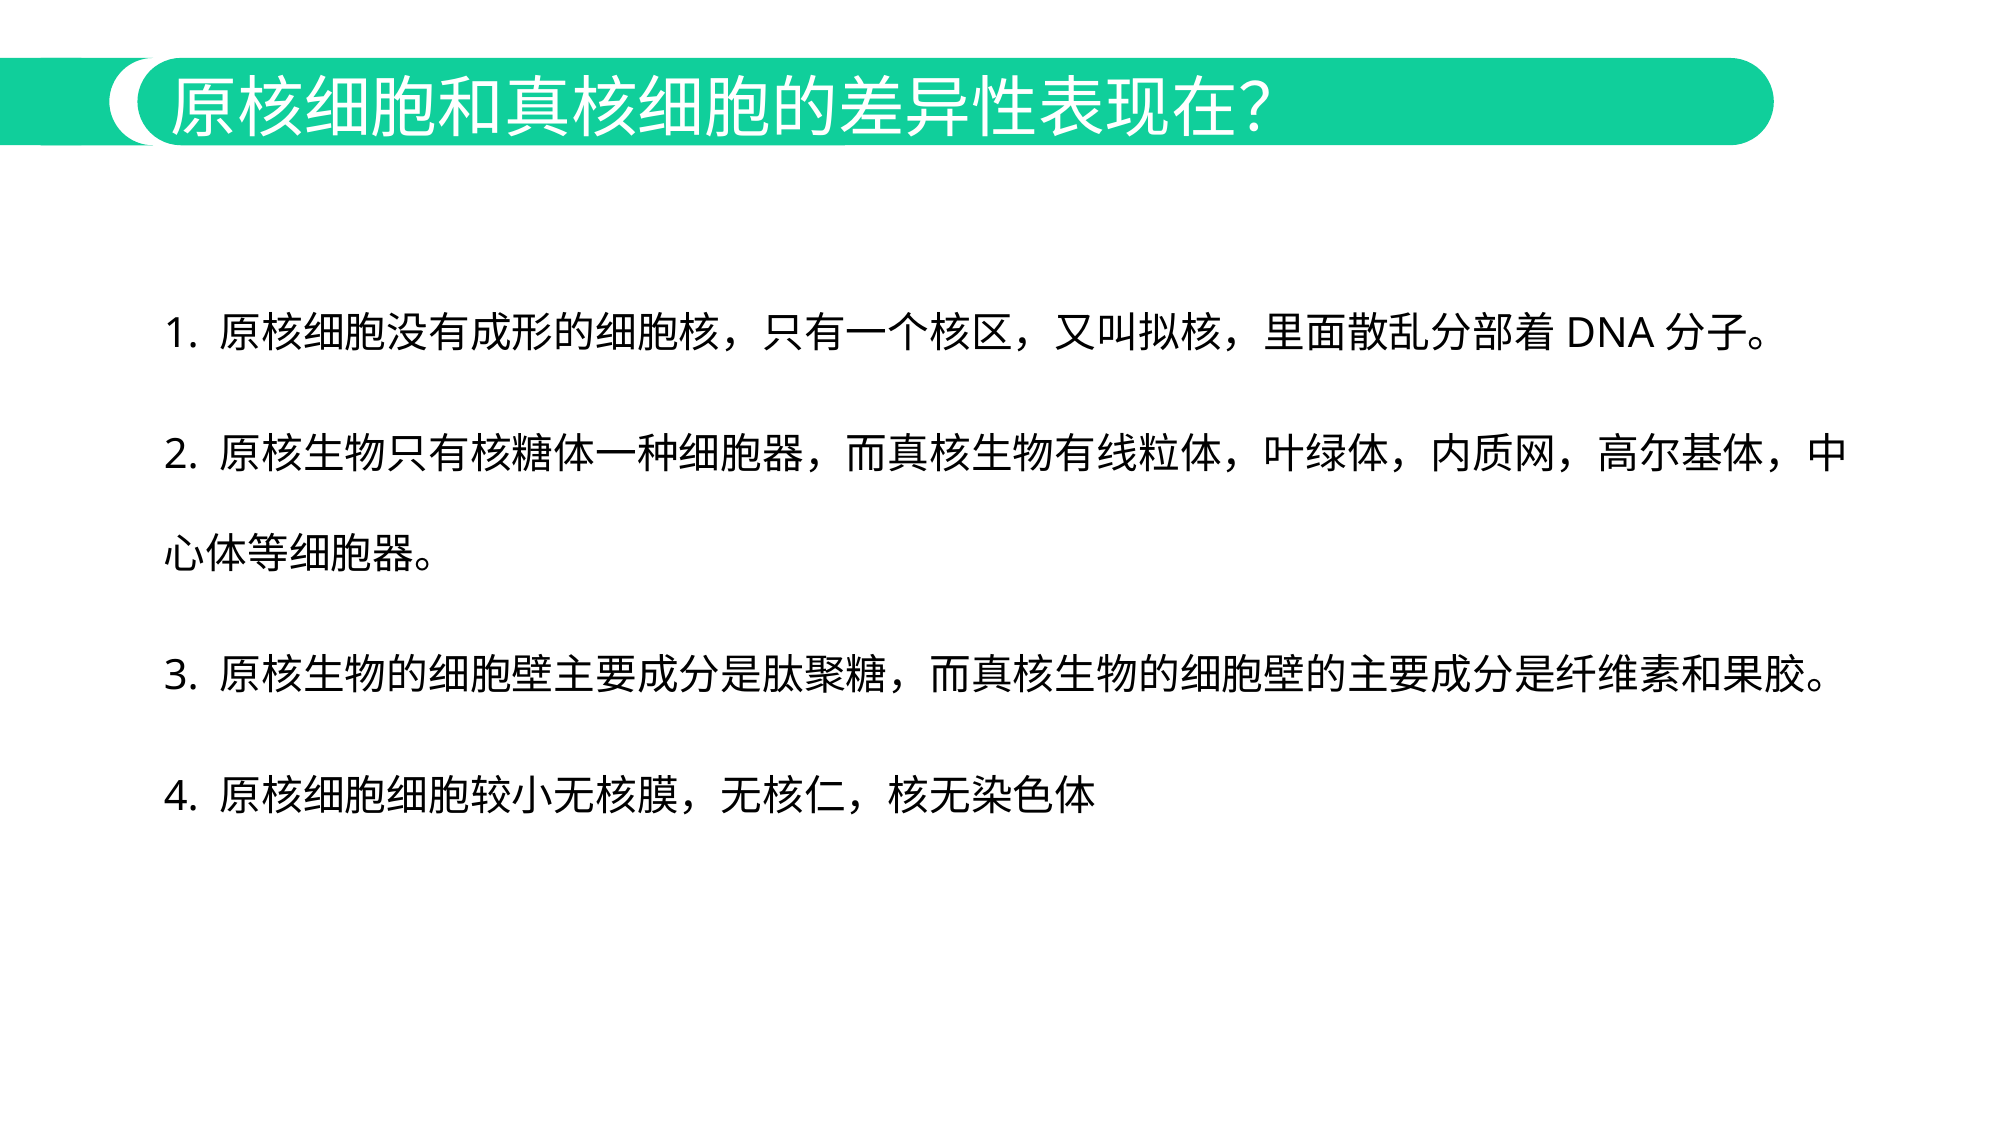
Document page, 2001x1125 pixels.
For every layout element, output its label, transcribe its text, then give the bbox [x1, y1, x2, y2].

text_box 1. 原核细胞没有成形的细胞核，只有一个核区，又叫拟核，里面散乱分部着DNA分子。 2. 原核生物只有核糖体一种细胞器，而真核生物有线粒体，叶绿体，内质网，高尔基体，中心体等细胞器。 3. 原核生物的细胞壁主要成分是肽聚糖，而真核生物的细胞壁的主要成分是纤维素和果胶。 4. 原核细胞细胞较小无核膜，无核仁，核无染色体 [148, 248, 1898, 1023]
text_box 原核细胞和真核细胞的差异性表现在？ [170, 64, 1673, 145]
